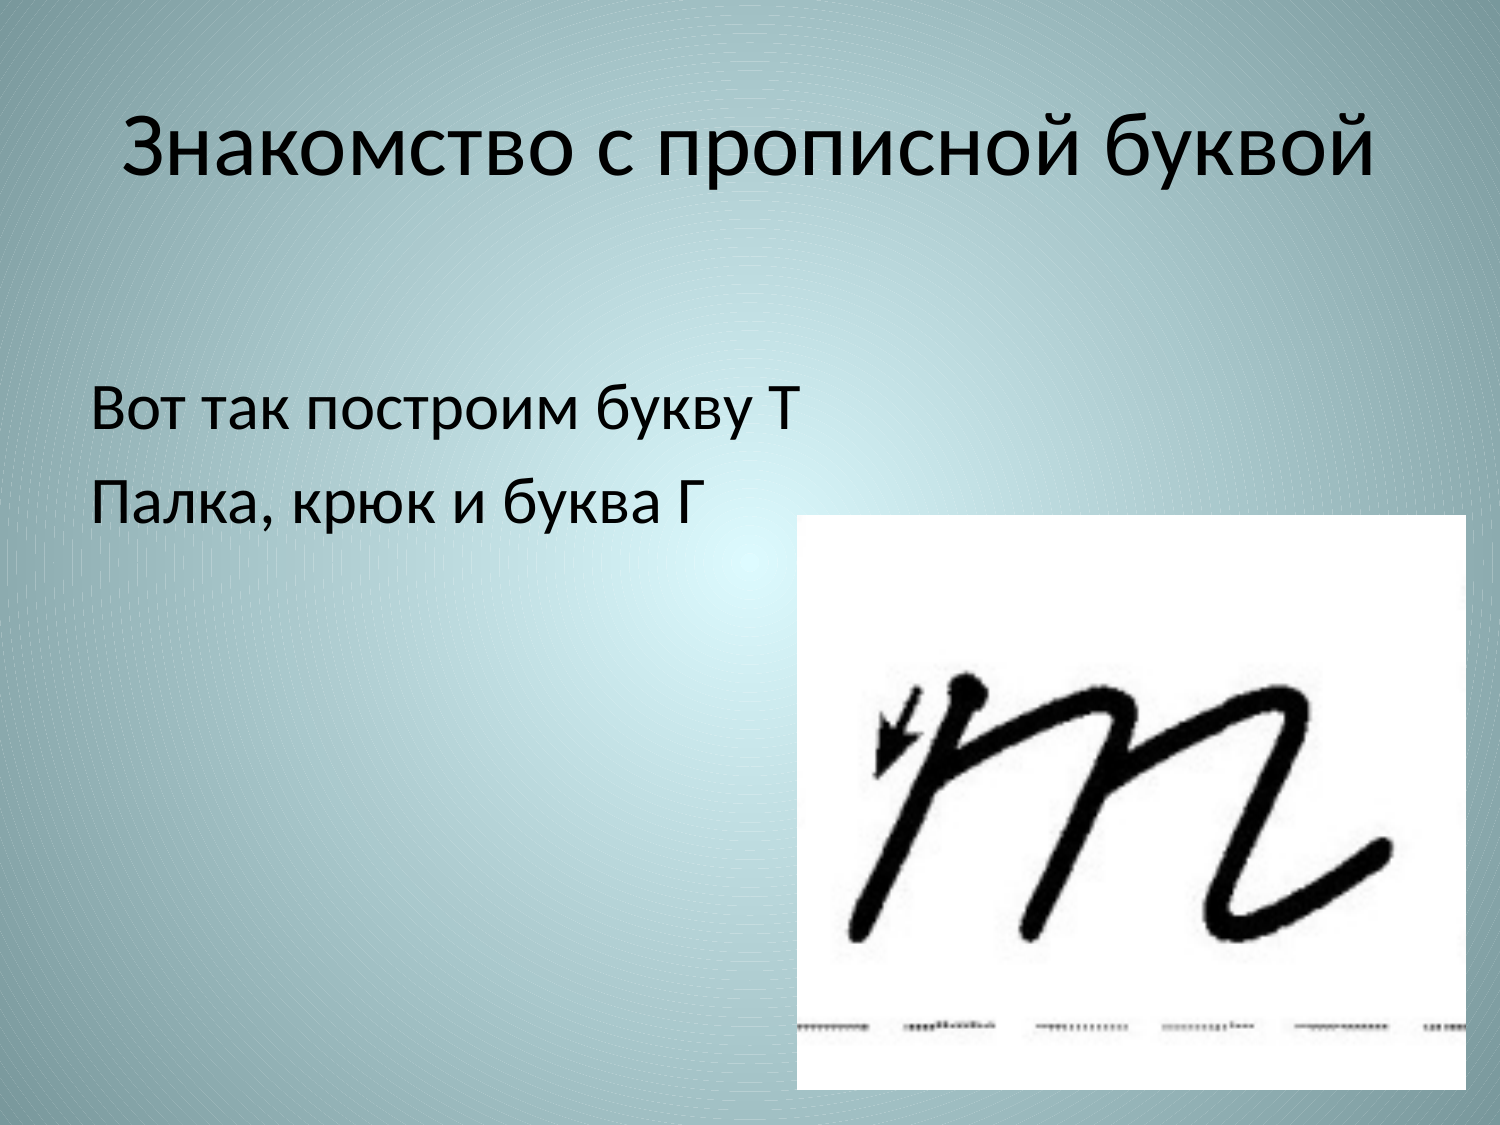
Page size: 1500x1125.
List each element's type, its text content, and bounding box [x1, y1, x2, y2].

list Вот так построим букву Т Палка, крюк и буква Г [75, 262, 1425, 1005]
title Знакомство с прописной буквой [75, 45, 1425, 233]
picture [796, 514, 1467, 1090]
